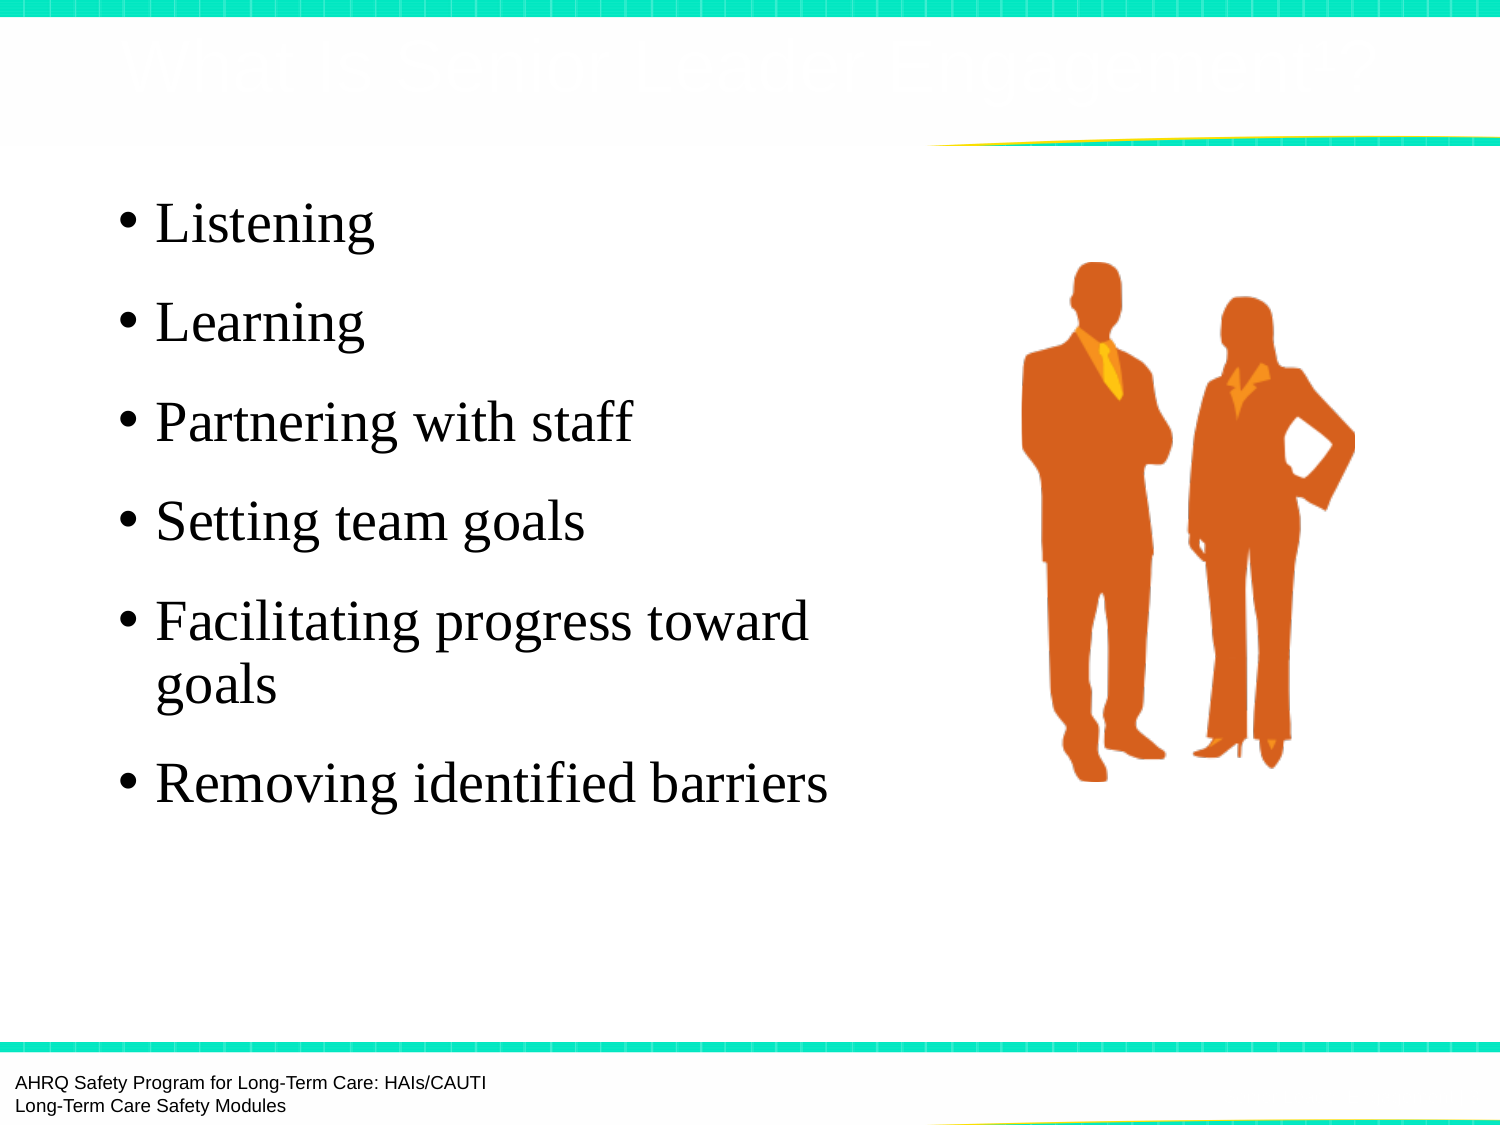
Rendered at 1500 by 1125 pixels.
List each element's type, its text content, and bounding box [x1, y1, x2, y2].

slide_number AHRQ Safety Program for Long-Term Care: HAIs/CAUTI Long-Term Care Safety Modules [0, 1062, 563, 1125]
picture [0, 1042, 1500, 1125]
list Listening Learning Partnering with staff Setting team goals Facilitating progress toward goals Removing identified barriers [103, 184, 875, 1014]
picture [0, 0, 1500, 146]
picture [1021, 262, 1355, 782]
title What Is Senior Leader Engagement¹? [103, 0, 1397, 138]
